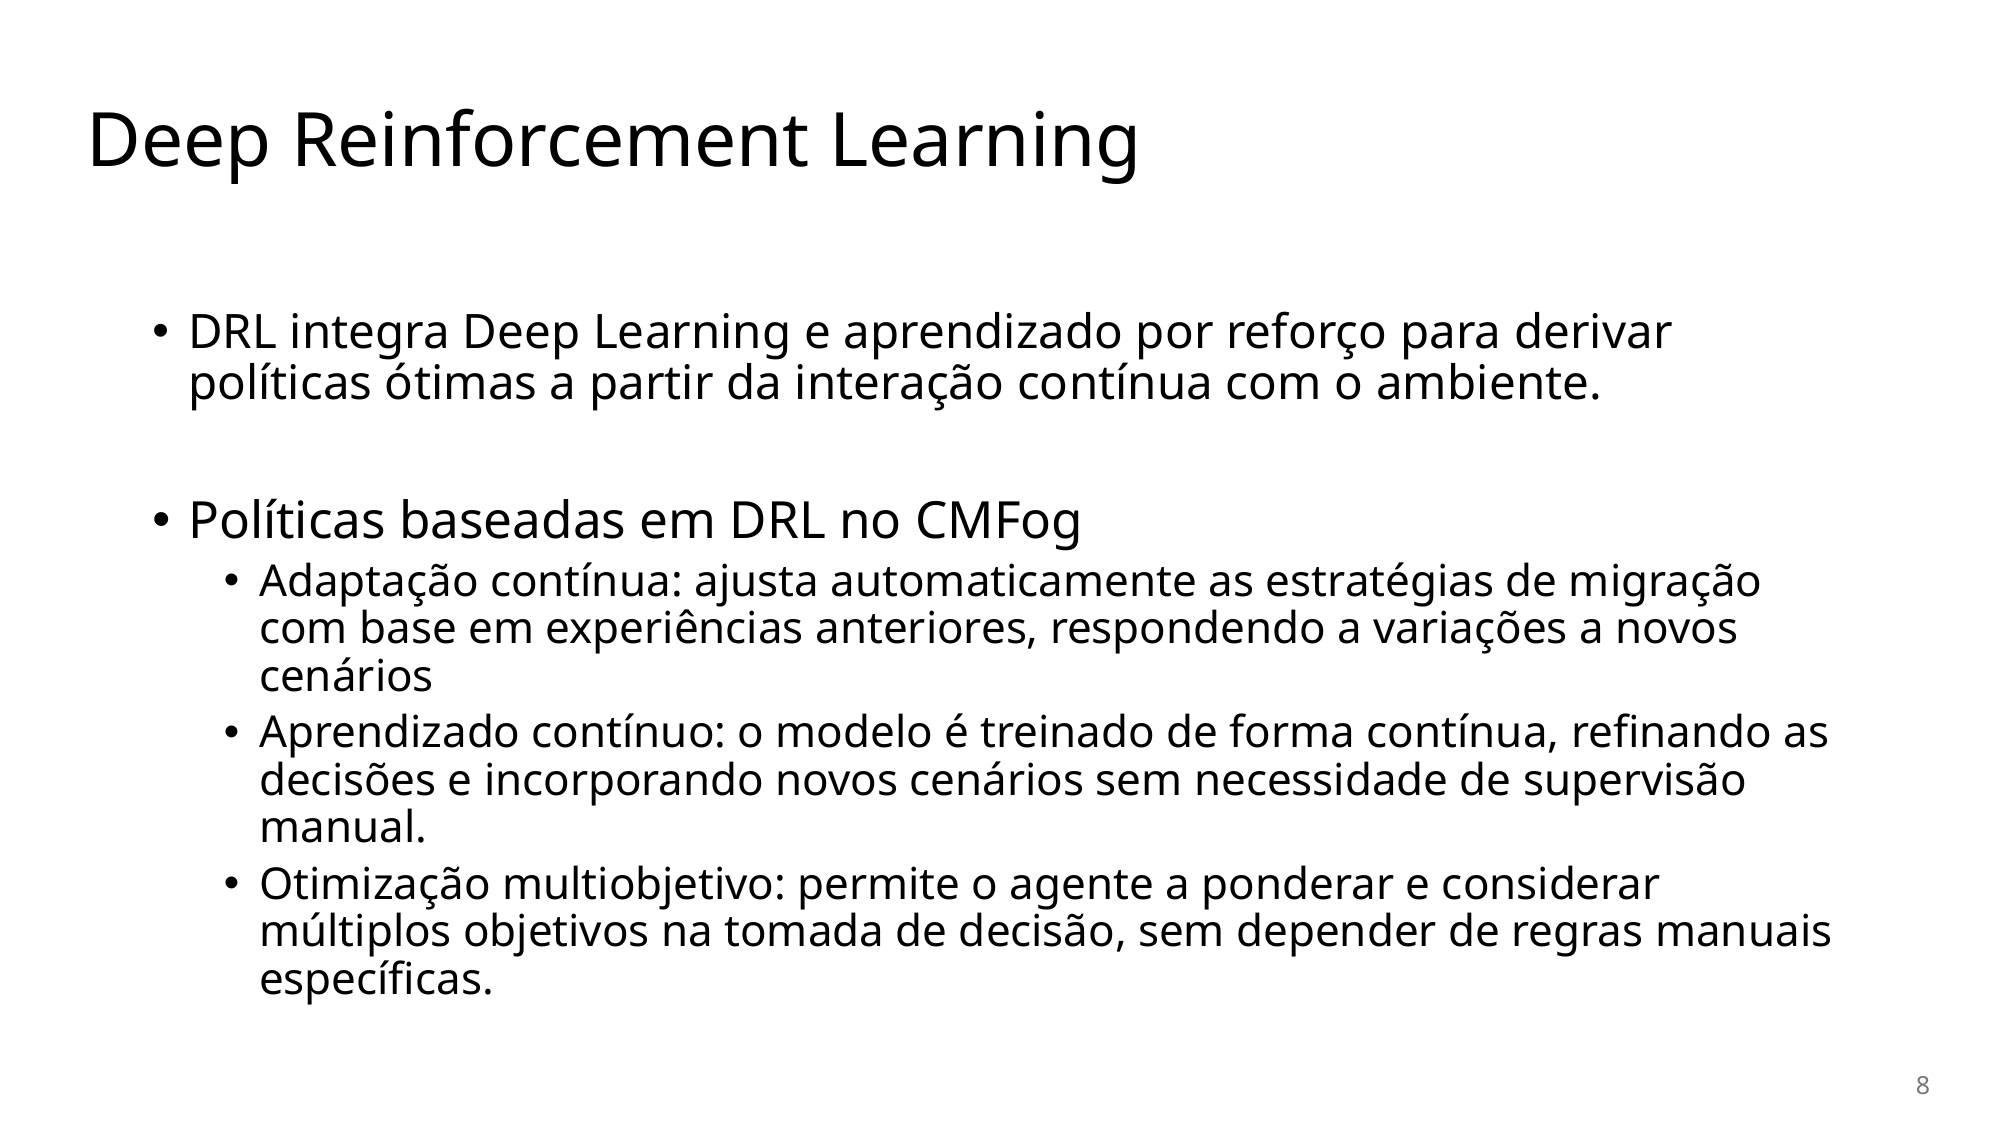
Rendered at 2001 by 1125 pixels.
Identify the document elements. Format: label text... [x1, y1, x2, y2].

list DRL integra Deep Learning e aprendizado por reforço para derivar políticas ótimas a partir da interação contínua com o ambiente. Políticas baseadas em DRL no CMFog Adaptação contínua: ajusta automaticamente as estratégias de migração com base em experiências anteriores, respondendo a variações a novos cenários Aprendizado contínuo: o modelo é treinado de forma contínua, refinando as decisões e incorporando novos cenários sem necessidade de supervisão manual. Otimização multiobjetivo: permite o agente a ponderar e considerar múltiplos objetivos na tomada de decisão, sem depender de regras manuais específicas. [137, 299, 1863, 1014]
slide_number 8 [1878, 1053, 1969, 1119]
title Deep Reinforcement Learning [71, 33, 1797, 252]
